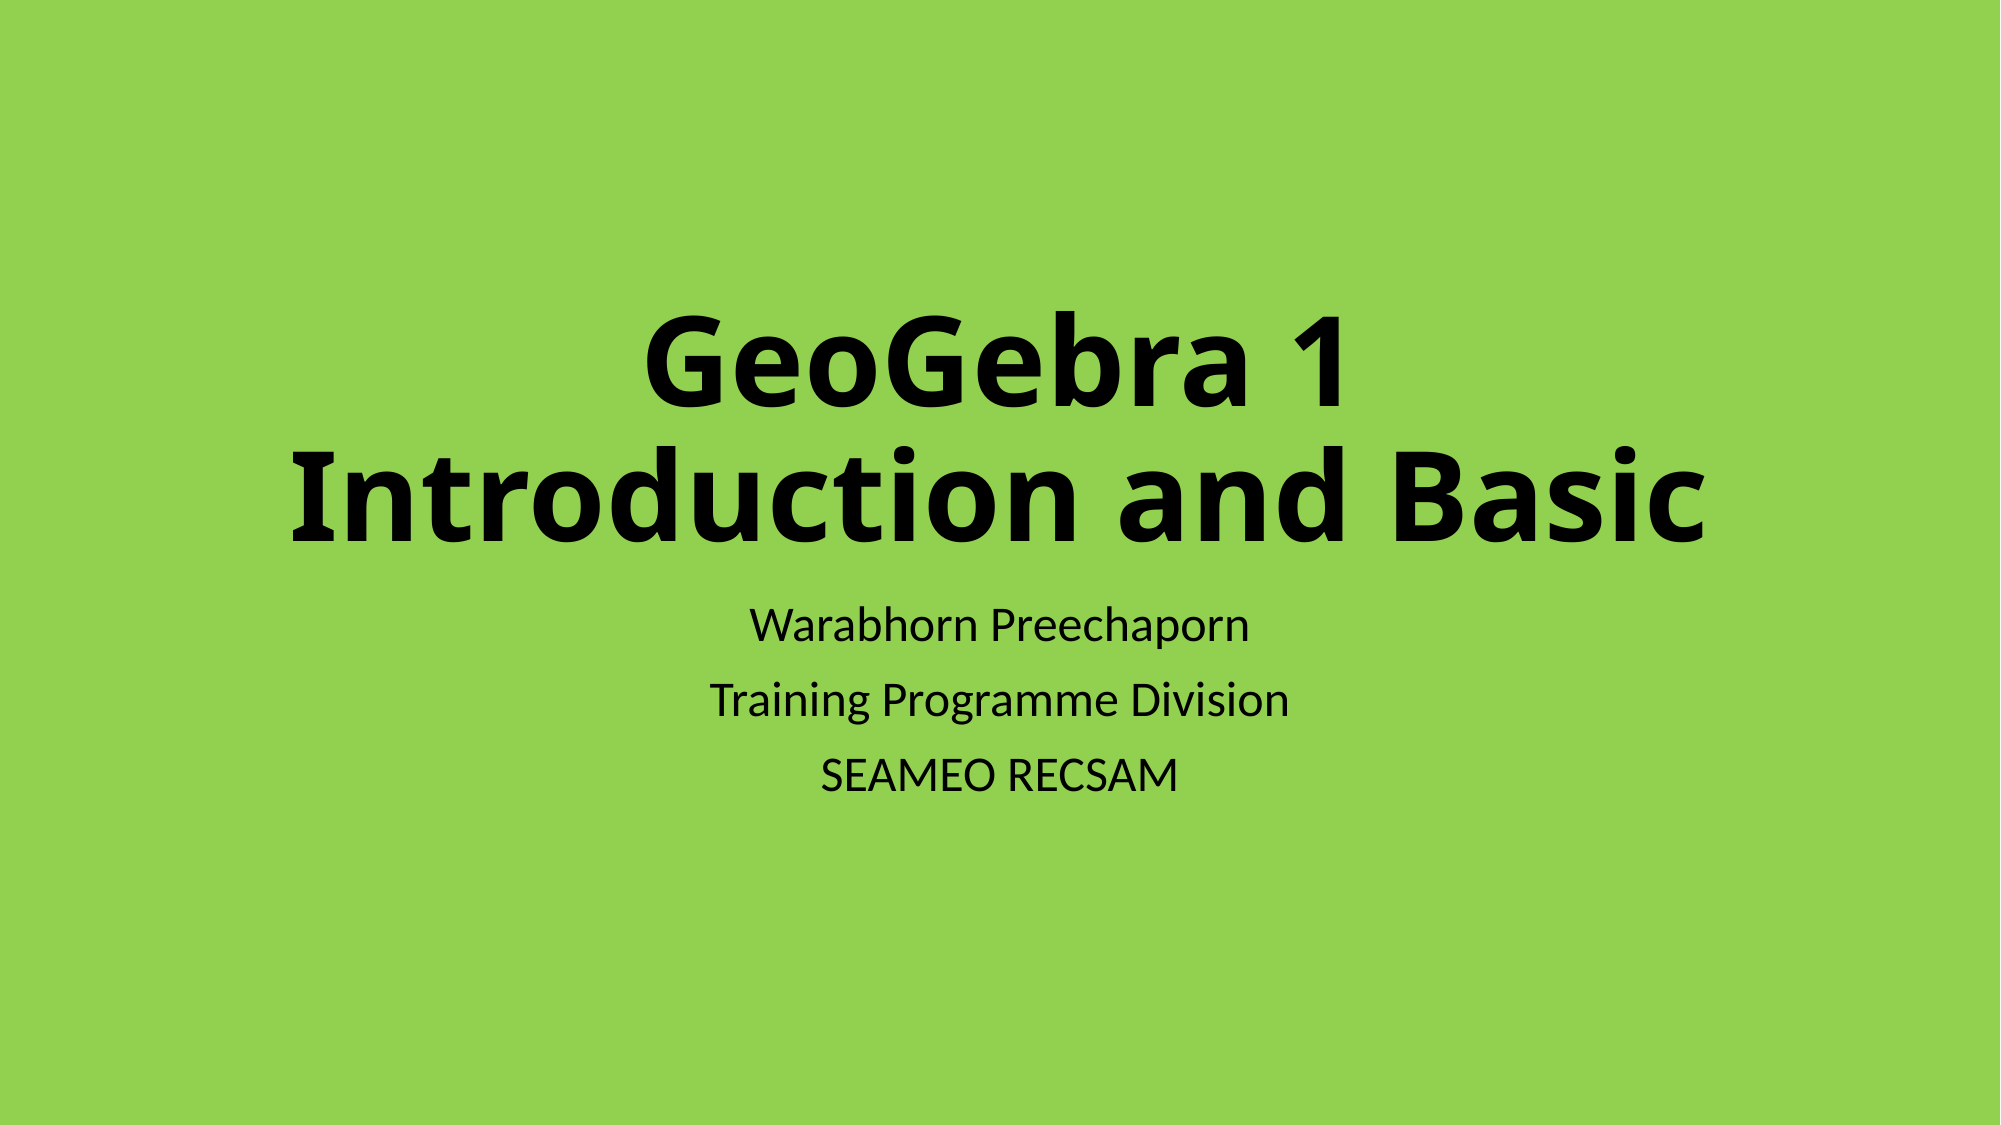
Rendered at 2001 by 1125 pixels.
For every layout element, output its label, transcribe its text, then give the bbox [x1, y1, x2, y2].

subtitle Warabhorn Preechaporn Training Programme Division SEAMEO RECSAM [249, 590, 1750, 863]
title GeoGebra 1 Introduction and Basic [249, 184, 1750, 576]
